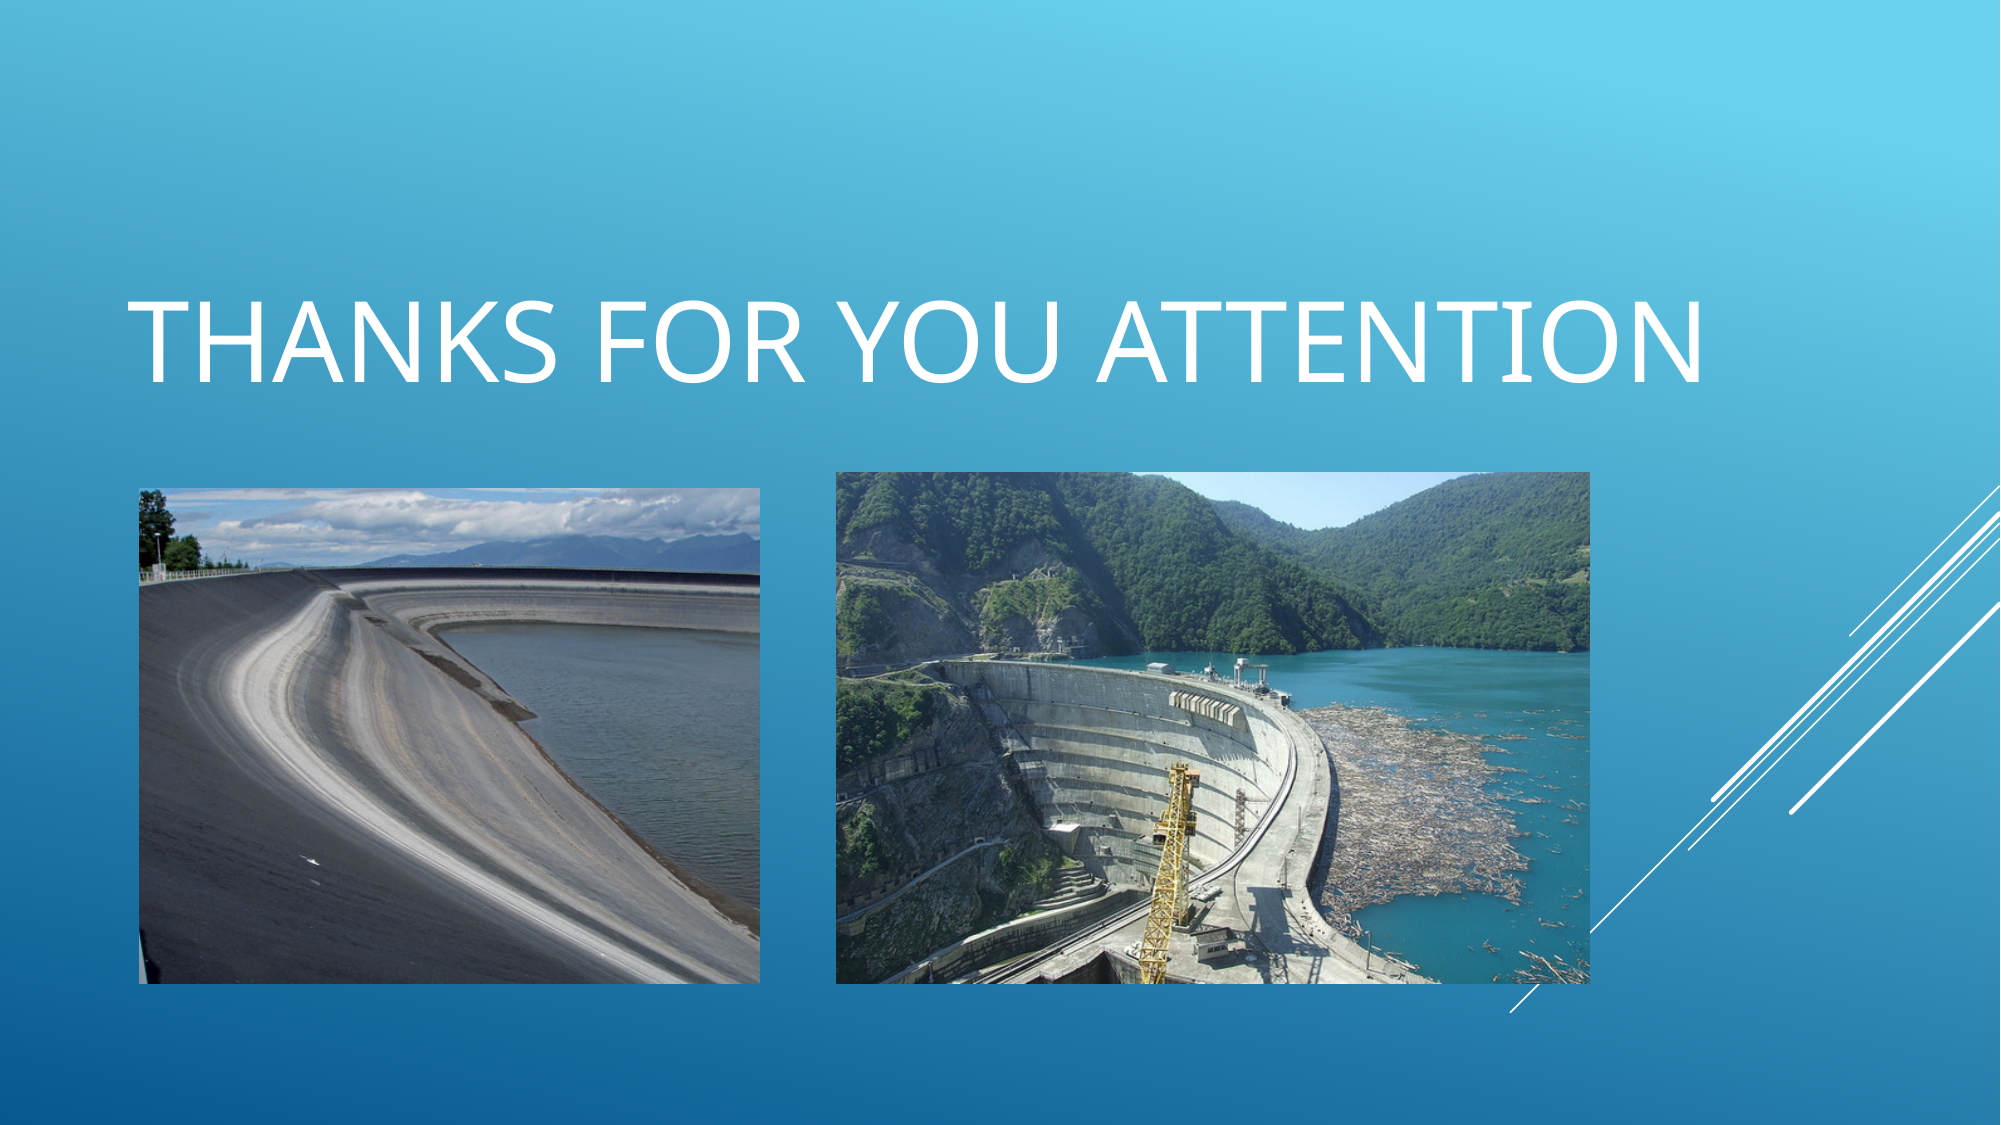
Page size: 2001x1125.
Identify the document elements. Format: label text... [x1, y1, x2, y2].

title THANKS FOR YOU ATTENTION [112, 112, 1763, 563]
picture [138, 488, 760, 984]
picture [835, 472, 1590, 984]
